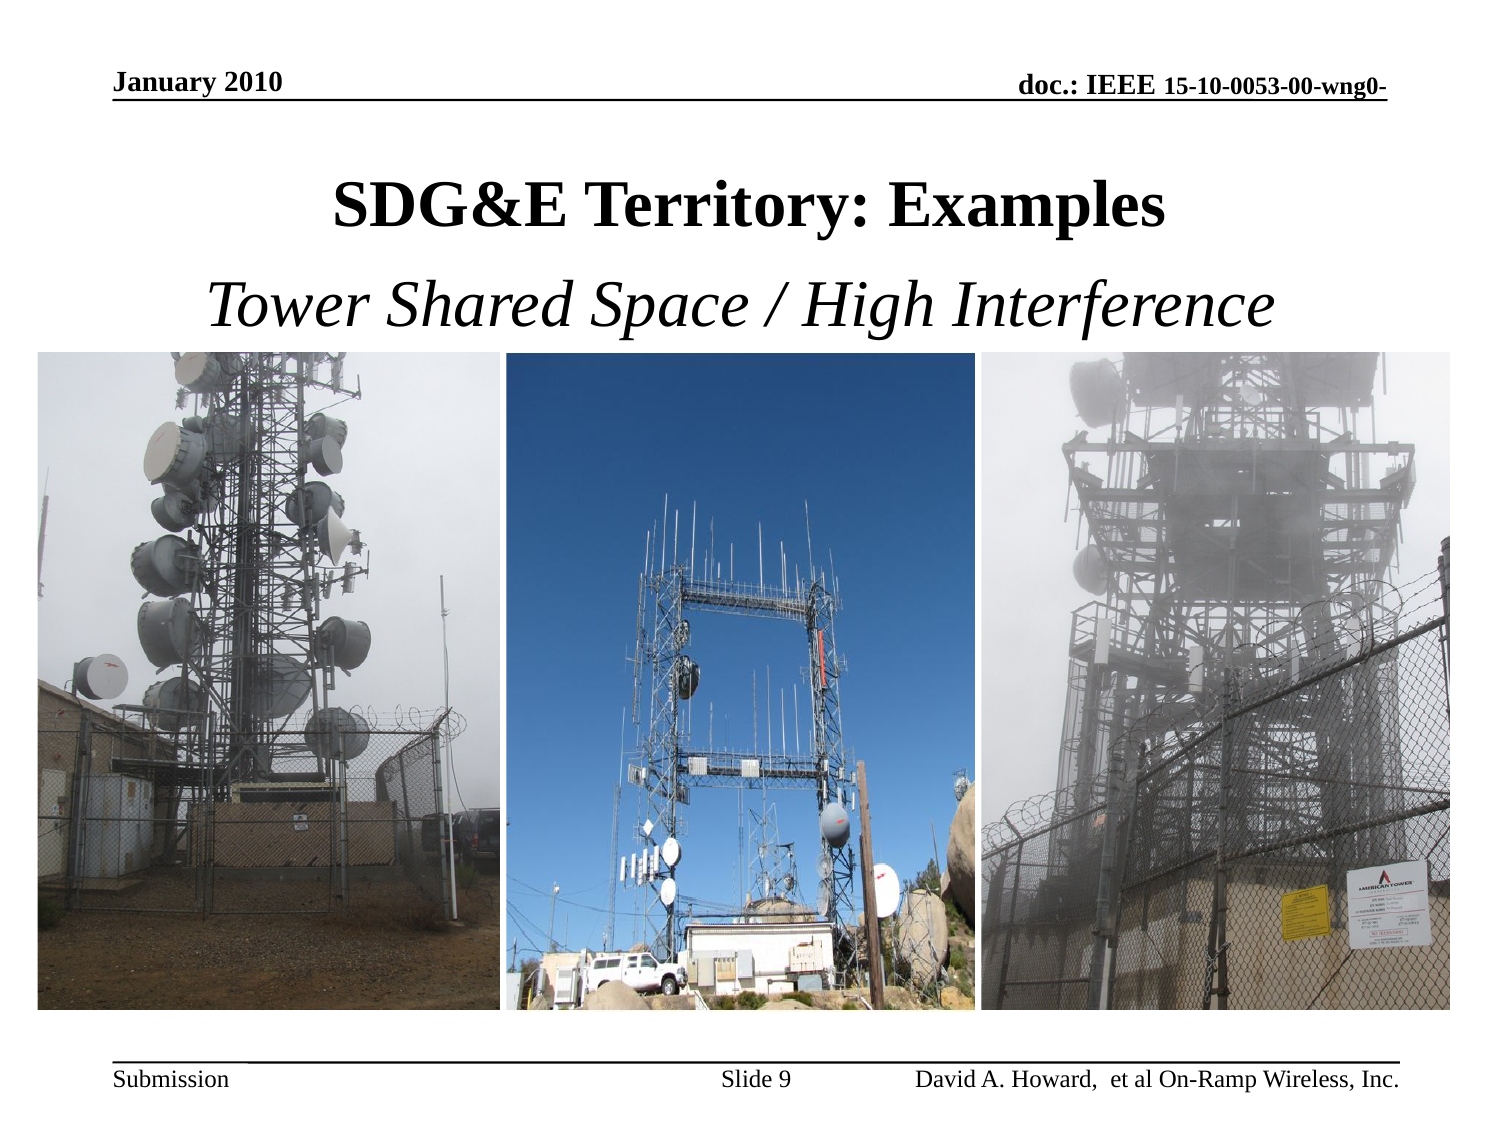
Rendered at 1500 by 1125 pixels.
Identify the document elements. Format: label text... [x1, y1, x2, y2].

slide_number Slide 9 [712, 1061, 801, 1093]
picture [37, 351, 501, 1010]
picture [980, 351, 1451, 1011]
footer David A. Howard, et al On-Ramp Wireless, Inc. [893, 1061, 1401, 1094]
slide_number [112, 61, 376, 98]
title SDG&E Territory: Examples [112, 112, 1388, 212]
text_box Tower Shared Space / High Interference [96, 212, 1404, 352]
picture [505, 351, 976, 1012]
